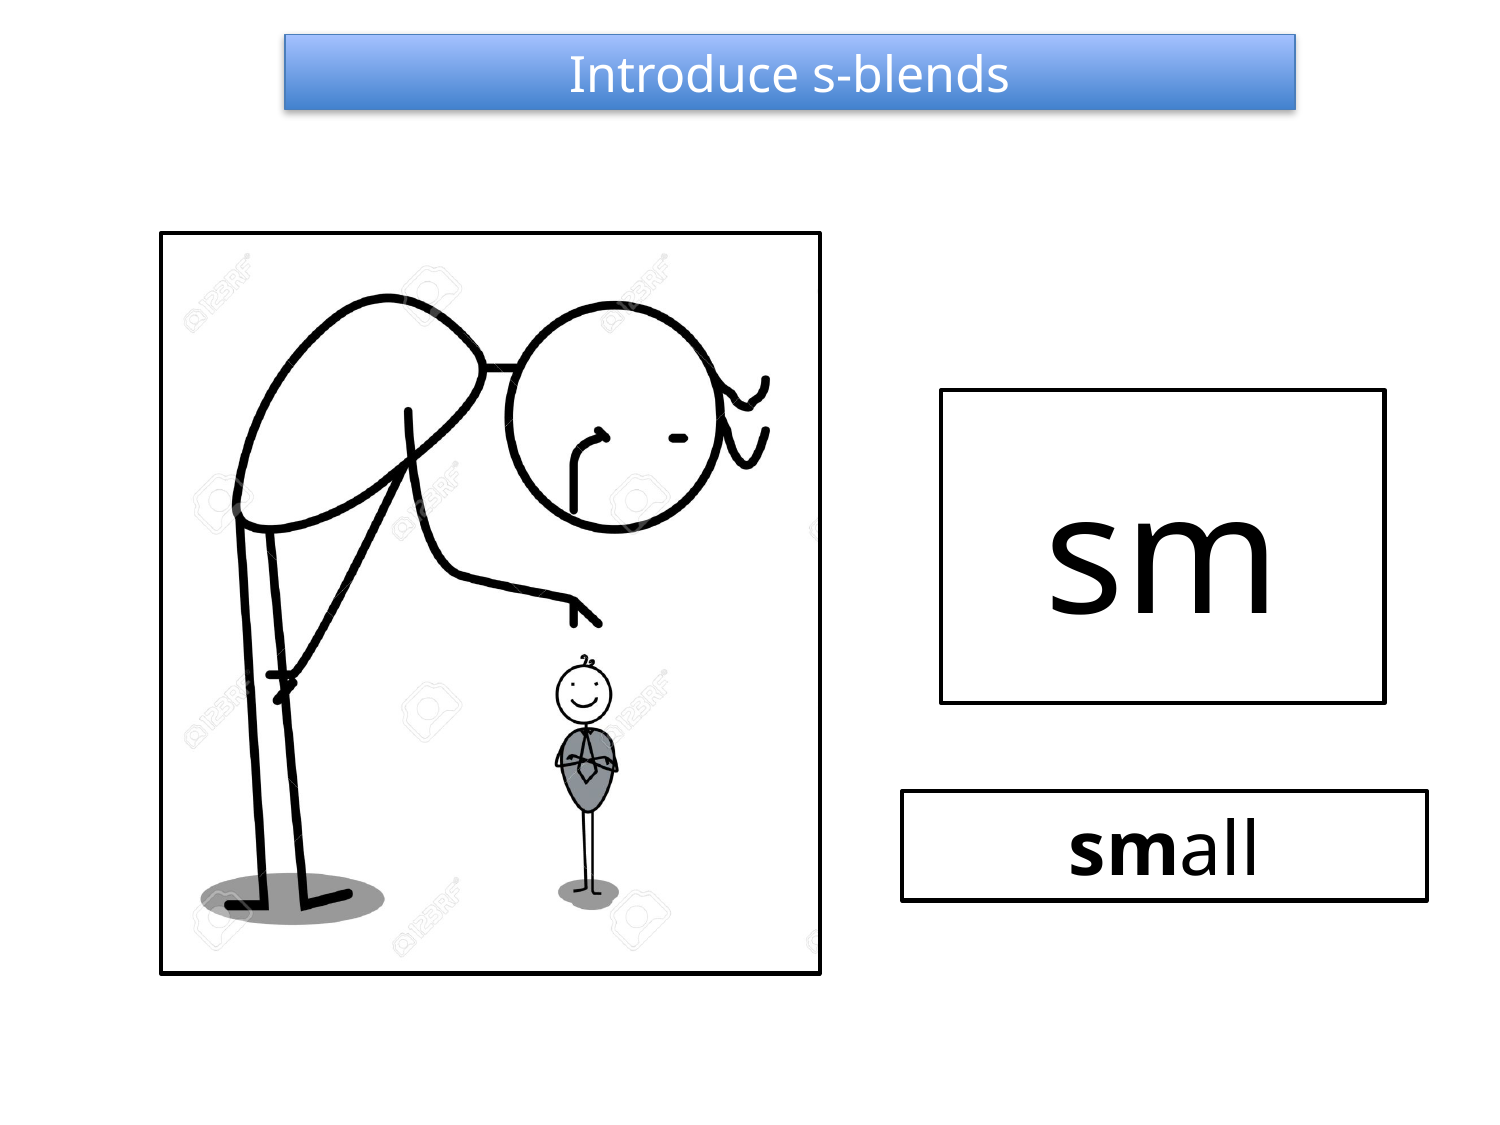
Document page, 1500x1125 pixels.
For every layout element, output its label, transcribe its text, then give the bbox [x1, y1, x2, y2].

picture [162, 234, 818, 972]
text_box sm [939, 388, 1387, 705]
text_box Introduce s-blends [284, 34, 1296, 110]
text_box small [900, 789, 1429, 903]
